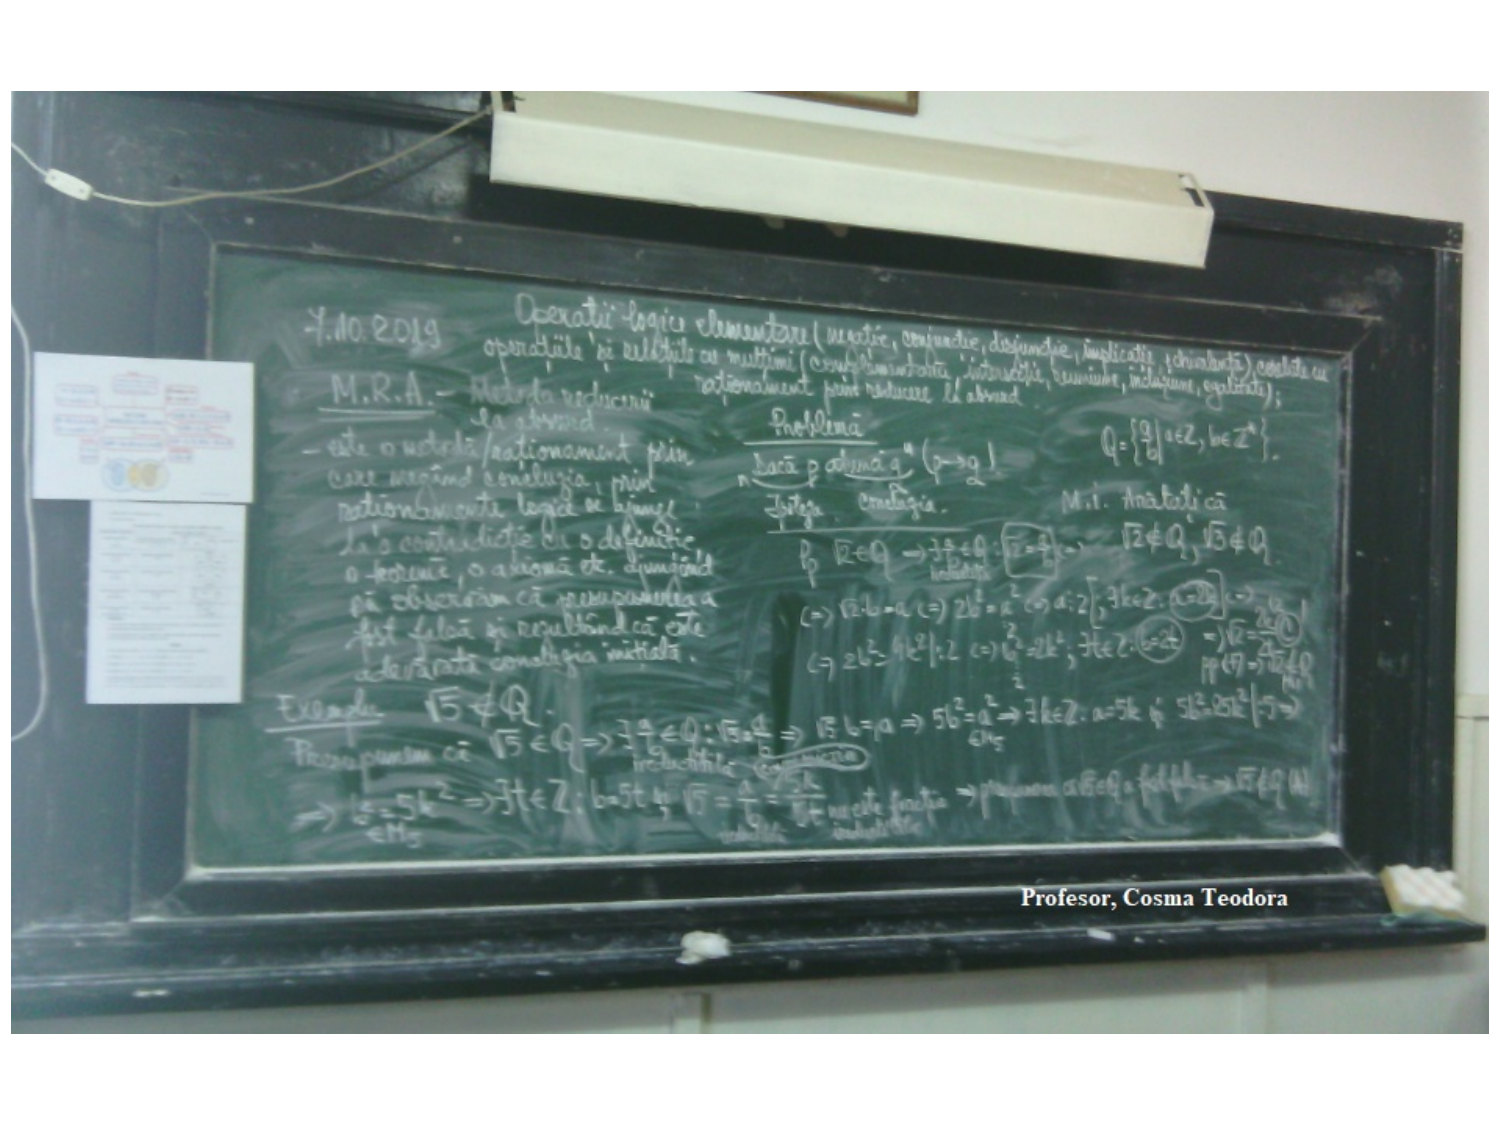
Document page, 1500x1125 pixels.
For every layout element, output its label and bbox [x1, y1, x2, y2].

picture [11, 91, 1489, 1034]
